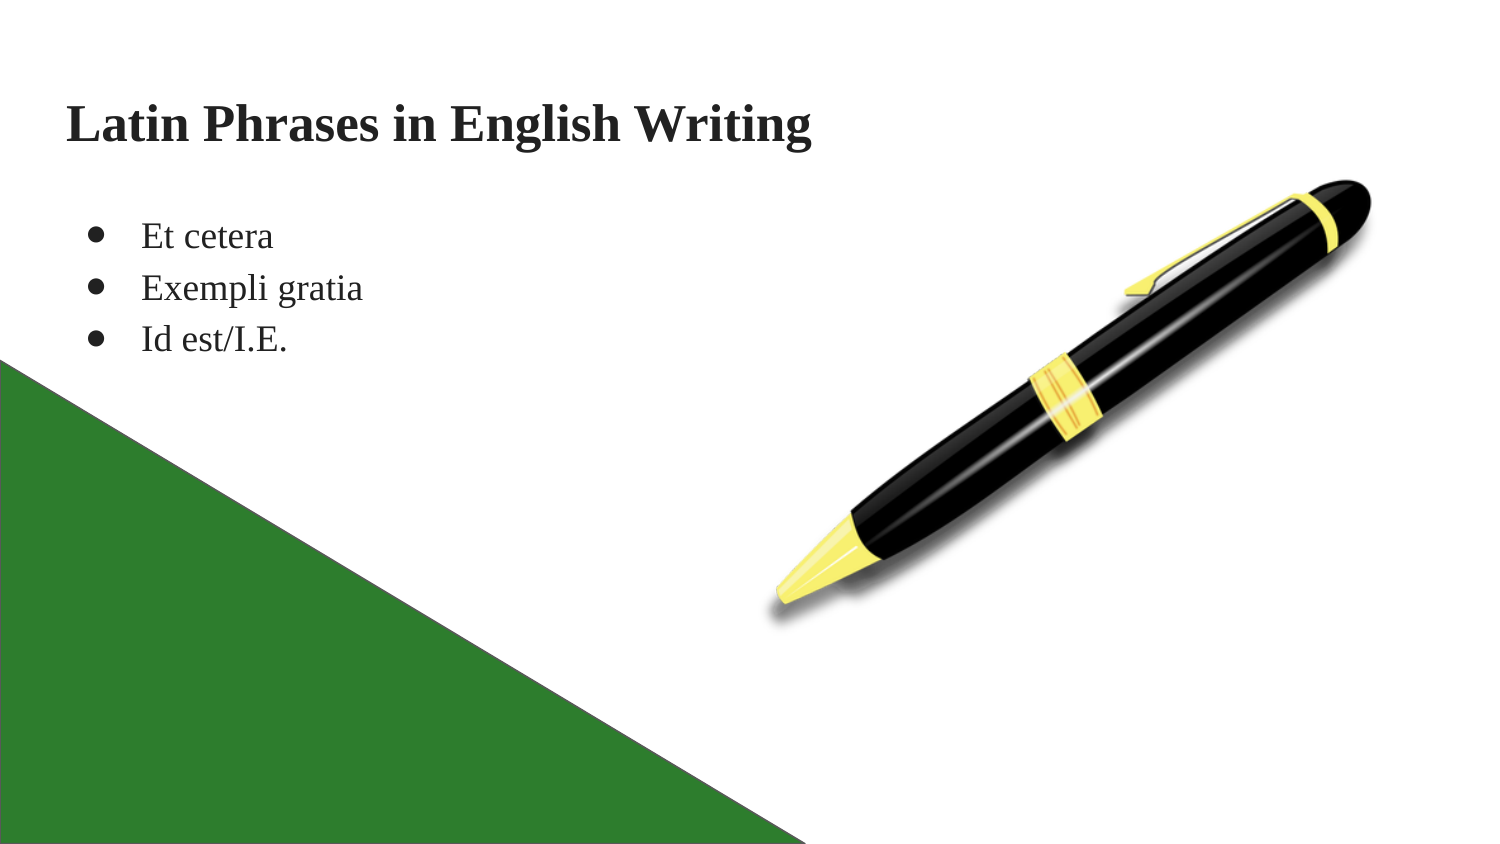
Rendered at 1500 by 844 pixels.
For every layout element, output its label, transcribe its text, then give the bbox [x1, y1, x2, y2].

list Et cetera Exempli gratia Id est/I.E. [51, 189, 1449, 750]
title Latin Phrases in English Writing [51, 72, 1449, 167]
picture [749, 105, 1383, 739]
text_box [0, 360, 805, 844]
